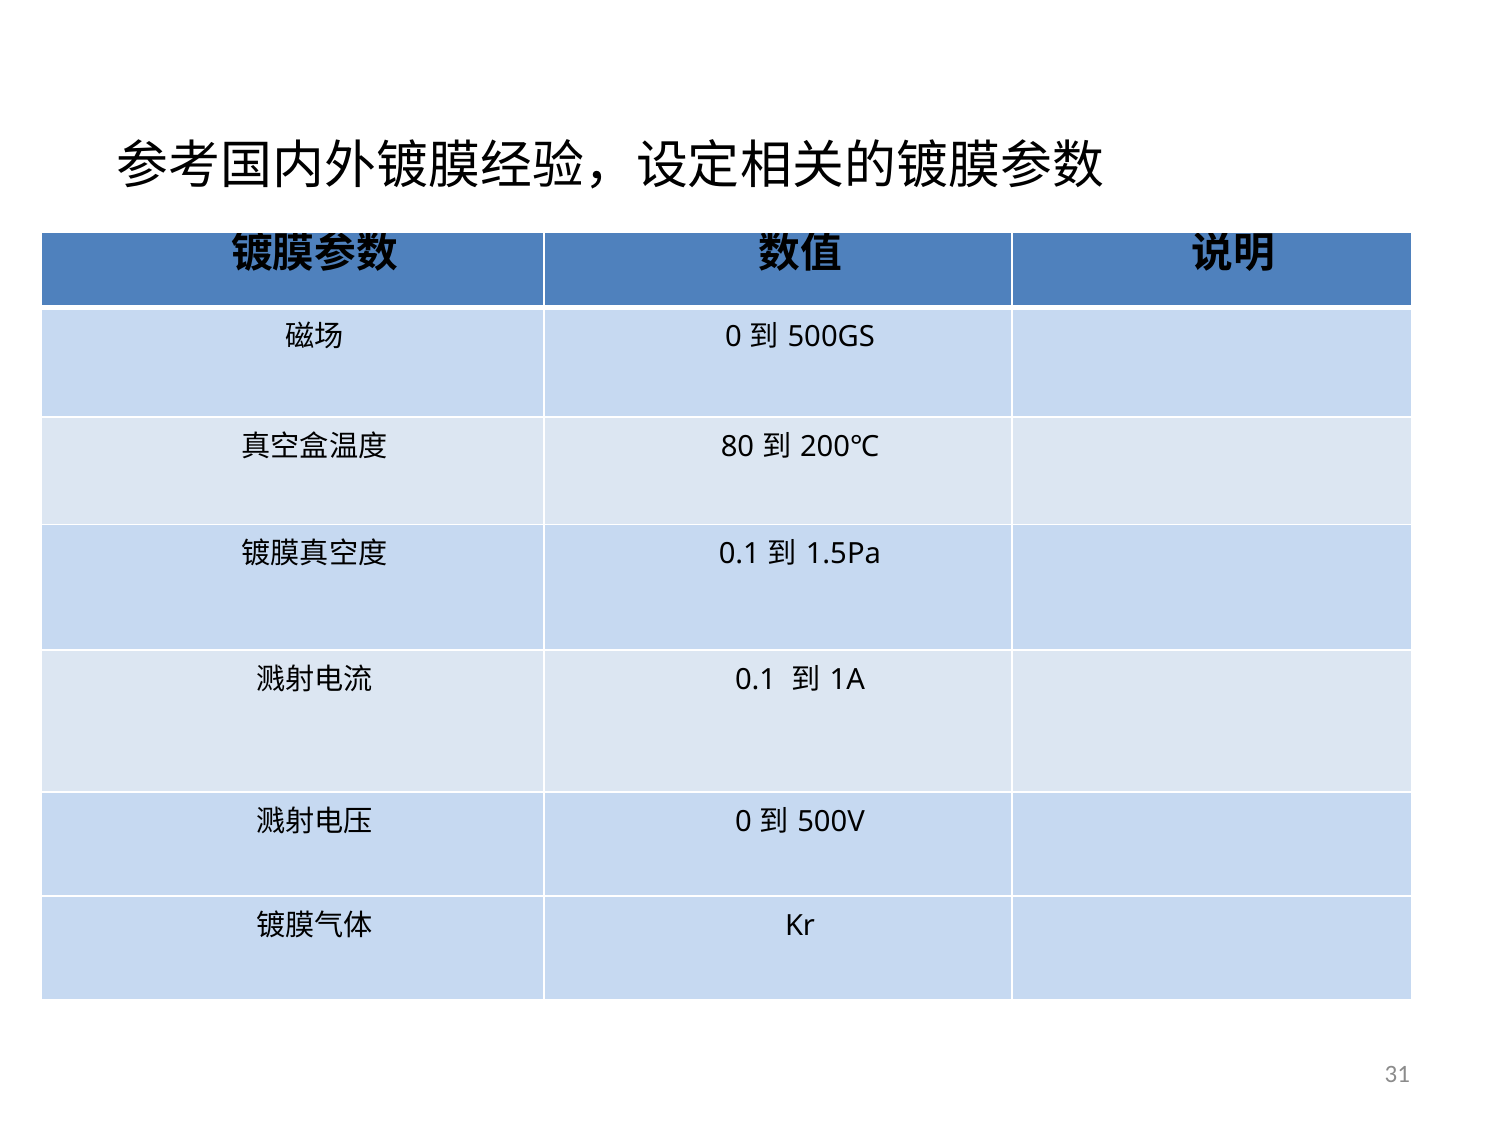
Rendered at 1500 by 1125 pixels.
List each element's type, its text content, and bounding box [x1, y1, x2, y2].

table_cell Kr [545, 897, 1011, 999]
table_cell [1013, 418, 1411, 524]
table_cell [1013, 525, 1411, 649]
table_cell 溅射电流 [42, 651, 543, 791]
table_cell [1013, 897, 1411, 999]
table_header 说明 [1013, 233, 1411, 305]
table_cell [1013, 310, 1411, 416]
table_cell [1013, 793, 1411, 895]
list 参考国内外镀膜经验，设定相关的镀膜参数 [7, 53, 1493, 209]
table_cell 80到200℃ [545, 418, 1011, 524]
slide_number 31 [1074, 1042, 1425, 1103]
table_cell 真空盒温度 [42, 418, 543, 524]
table_cell 镀膜气体 [42, 897, 543, 999]
table_header 镀膜参数 [42, 233, 543, 305]
table_cell 0.1 到1A [545, 651, 1011, 791]
table_cell 镀膜真空度 [42, 525, 543, 649]
table_cell [1013, 651, 1411, 791]
table_cell 0到500V [545, 793, 1011, 895]
table_cell 0到500GS [545, 310, 1011, 416]
table_cell 磁场 [42, 310, 543, 416]
table_cell 0.1到1.5Pa [545, 525, 1011, 649]
table_cell 溅射电压 [42, 793, 543, 895]
table_header 数值 [545, 233, 1011, 305]
